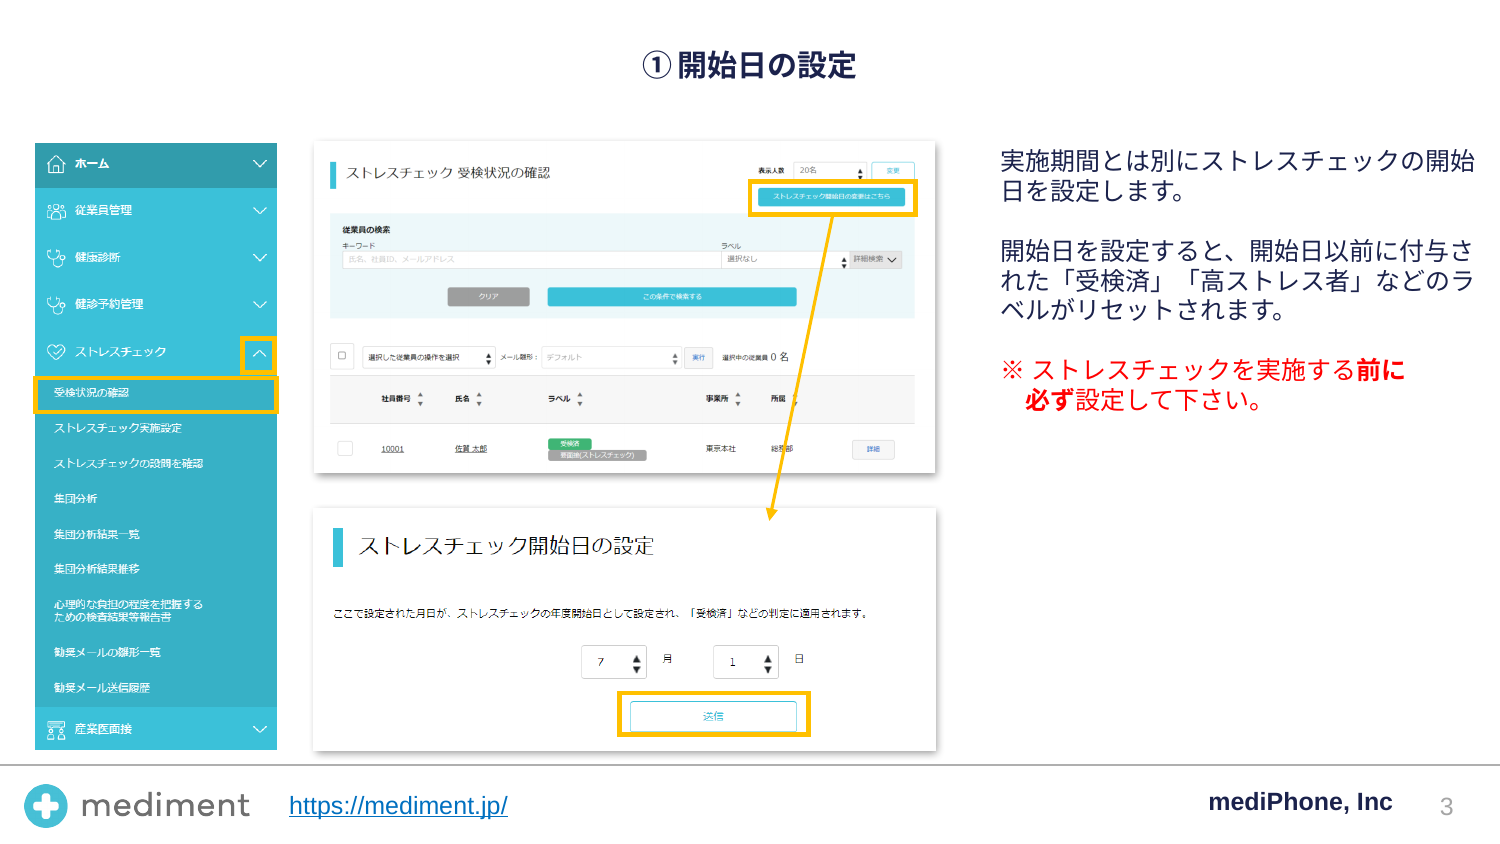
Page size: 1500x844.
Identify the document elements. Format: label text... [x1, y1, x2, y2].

picture [35, 142, 277, 751]
slide_number ‹#› [1417, 783, 1477, 828]
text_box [769, 214, 834, 522]
text_box 実施期間とは別にストレスチェックの開始日を設定します。 開始日を設定すると、開始日以前に付与された「受検済」「高ストレス者」などのラベルがリセットされます。 ※ストレスチェックを実施する前に 必ず設定して下さい。 [985, 137, 1500, 542]
picture [24, 784, 250, 828]
title ①開始日の設定 [100, 44, 1400, 89]
picture [313, 140, 936, 473]
picture [313, 508, 936, 751]
